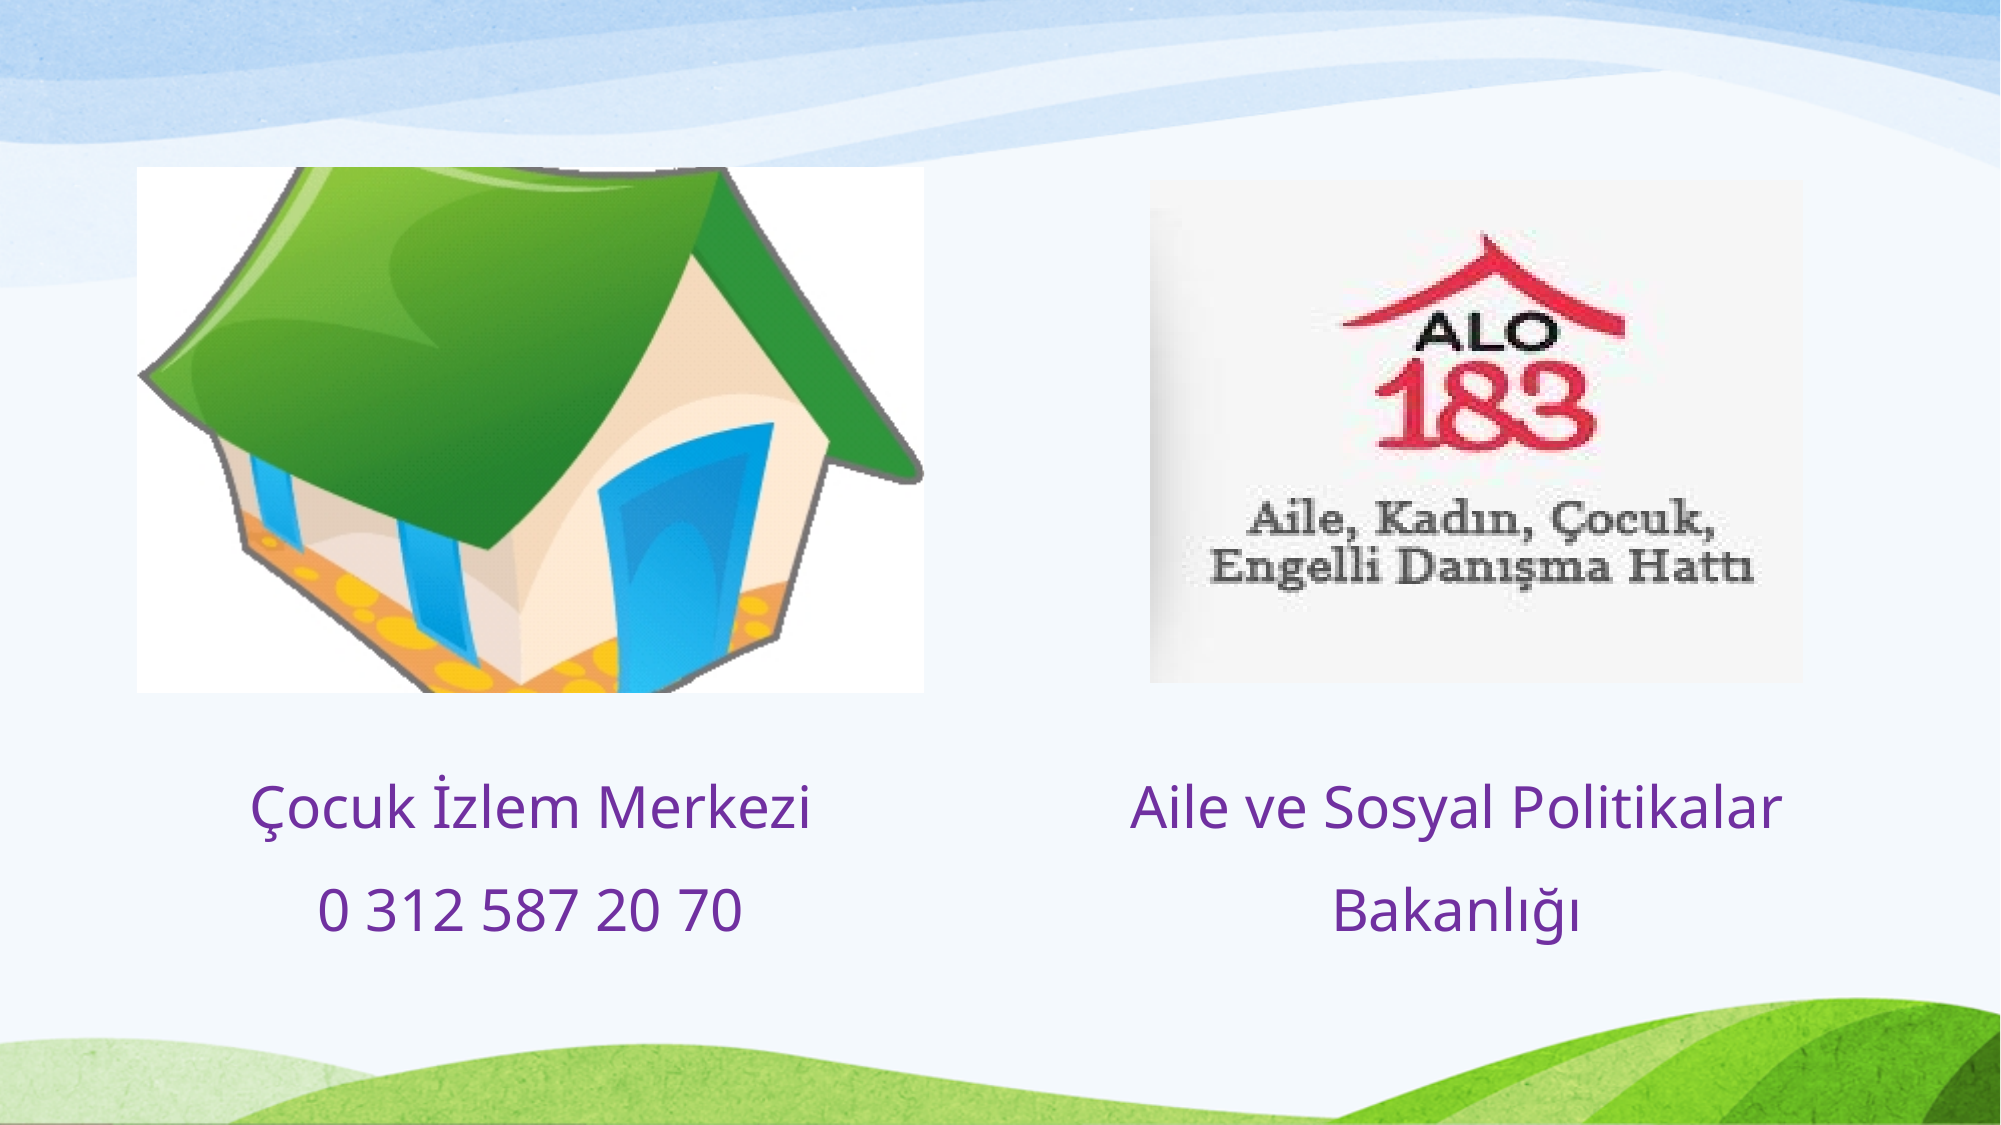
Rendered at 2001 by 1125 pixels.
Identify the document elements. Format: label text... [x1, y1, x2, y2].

list Aile ve Sosyal Politikalar Bakanlığı [1106, 762, 1823, 975]
list Çocuk İzlem Merkezi 0 312 587 20 70 [172, 762, 890, 975]
picture [0, 0, 2001, 1125]
